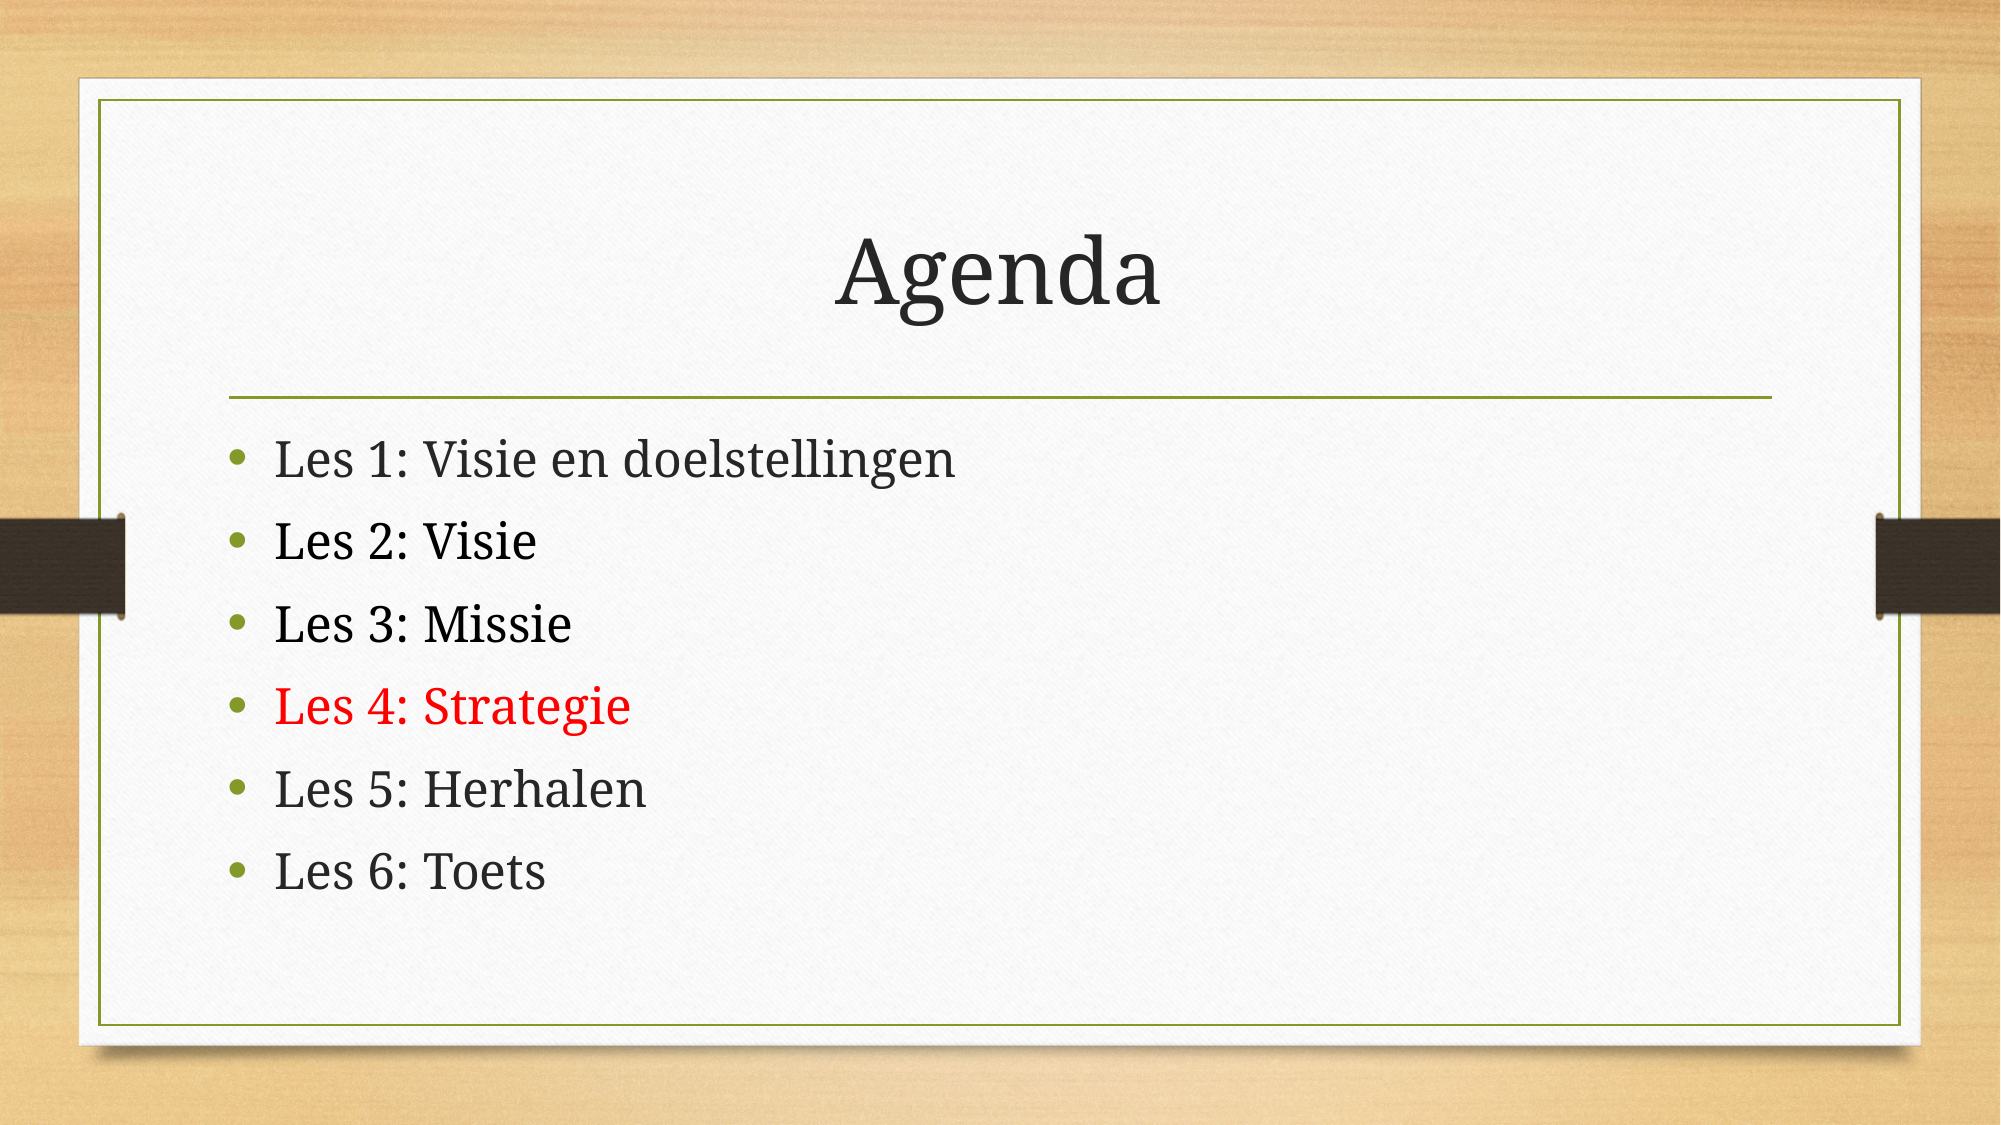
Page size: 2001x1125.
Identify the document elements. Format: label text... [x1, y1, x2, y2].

picture [0, 0, 2001, 1125]
title Agenda [212, 161, 1788, 375]
list Les 1: Visie en doelstellingen Les 2: Visie Les 3: Missie Les 4: Strategie Les 5: Herhalen Les 6: Toets [212, 419, 1788, 964]
